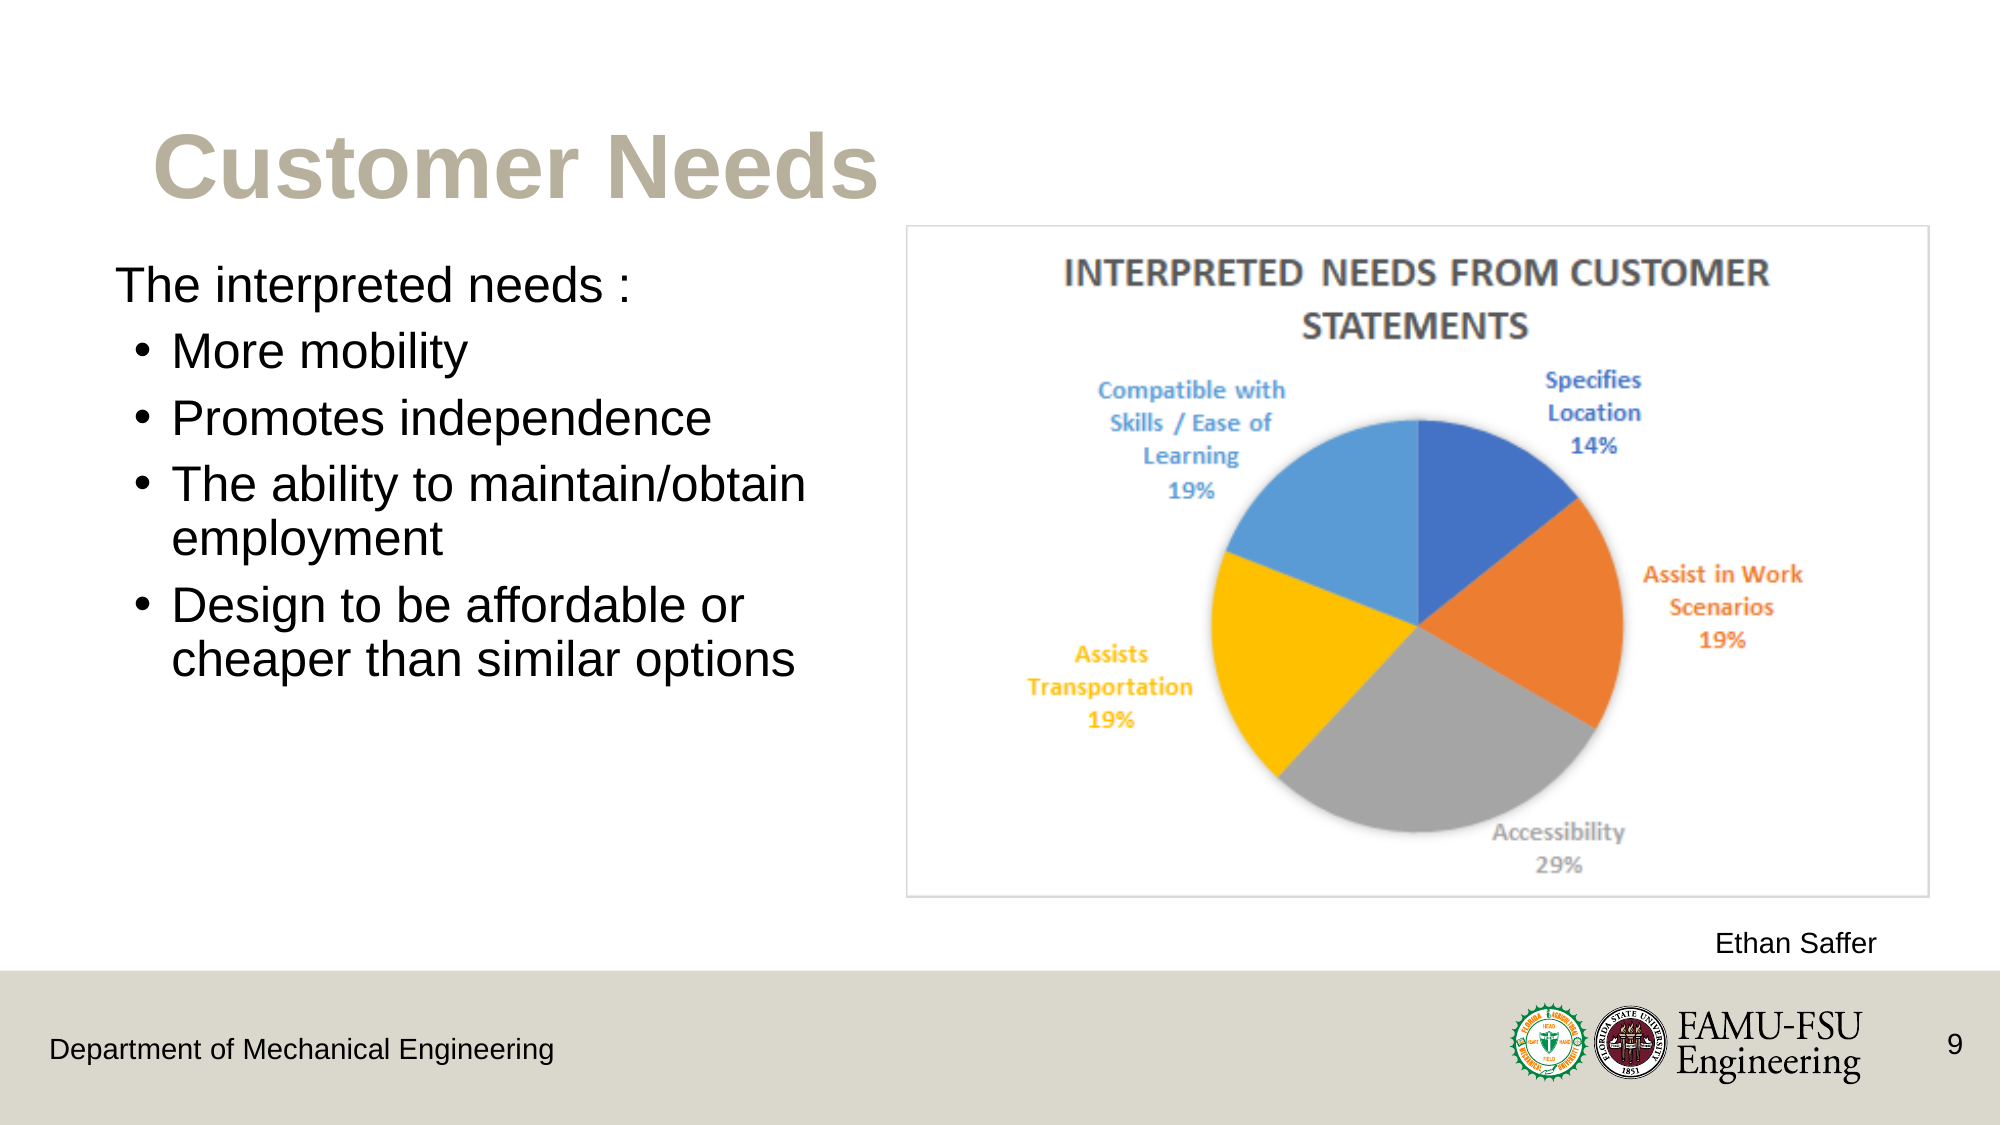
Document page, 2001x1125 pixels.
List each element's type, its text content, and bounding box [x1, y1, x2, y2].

text_box The interpreted needs : More mobility Promotes independence The ability to maintain/obtain employment Design to be affordable or cheaper than similar options [99, 251, 906, 898]
slide_number 9 [1862, 1017, 1978, 1078]
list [906, 225, 1930, 898]
list Ethan Saffer [1700, 920, 2000, 972]
title Customer Needs [137, 59, 1863, 251]
